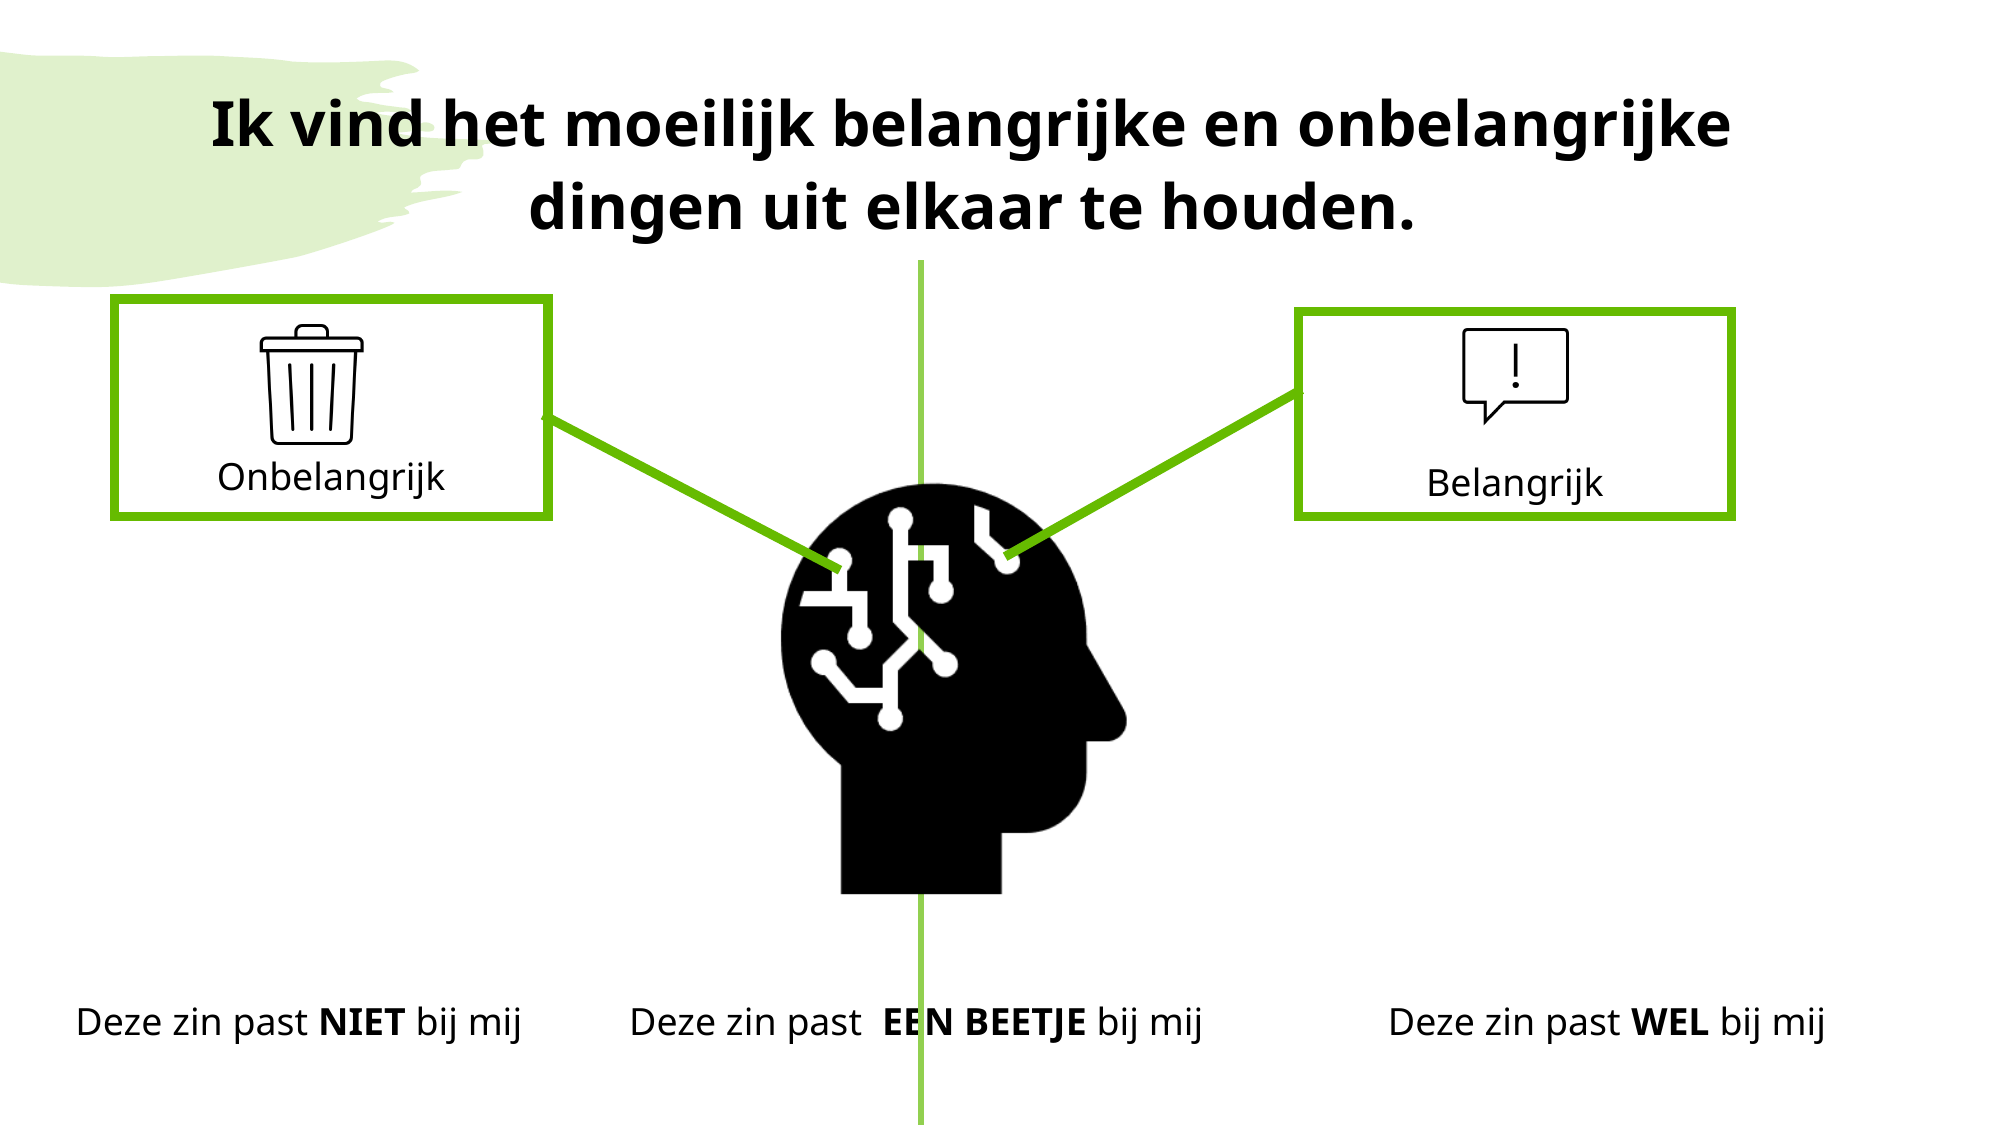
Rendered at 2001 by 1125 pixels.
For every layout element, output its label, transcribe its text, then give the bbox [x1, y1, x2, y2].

picture [236, 308, 387, 459]
text_box Belangrijk [1198, 310, 1733, 518]
text_box Onbelangrijk [113, 298, 710, 518]
picture [710, 446, 1198, 935]
title Ik vind het moeilijk belangrijke en onbelangrijke dingen uit elkaar te houden. [110, 50, 1836, 268]
picture [1439, 301, 1591, 452]
text_box Deze zin past NIET bij mij Deze zin past EEN BEETJE bij mij Deze zin past WEL bij mij [60, 990, 918, 1051]
text_box Deze zin past NIET bij mij Deze zin past EEN BEETJE bij mij Deze zin past WEL bij mij [924, 990, 1971, 1051]
